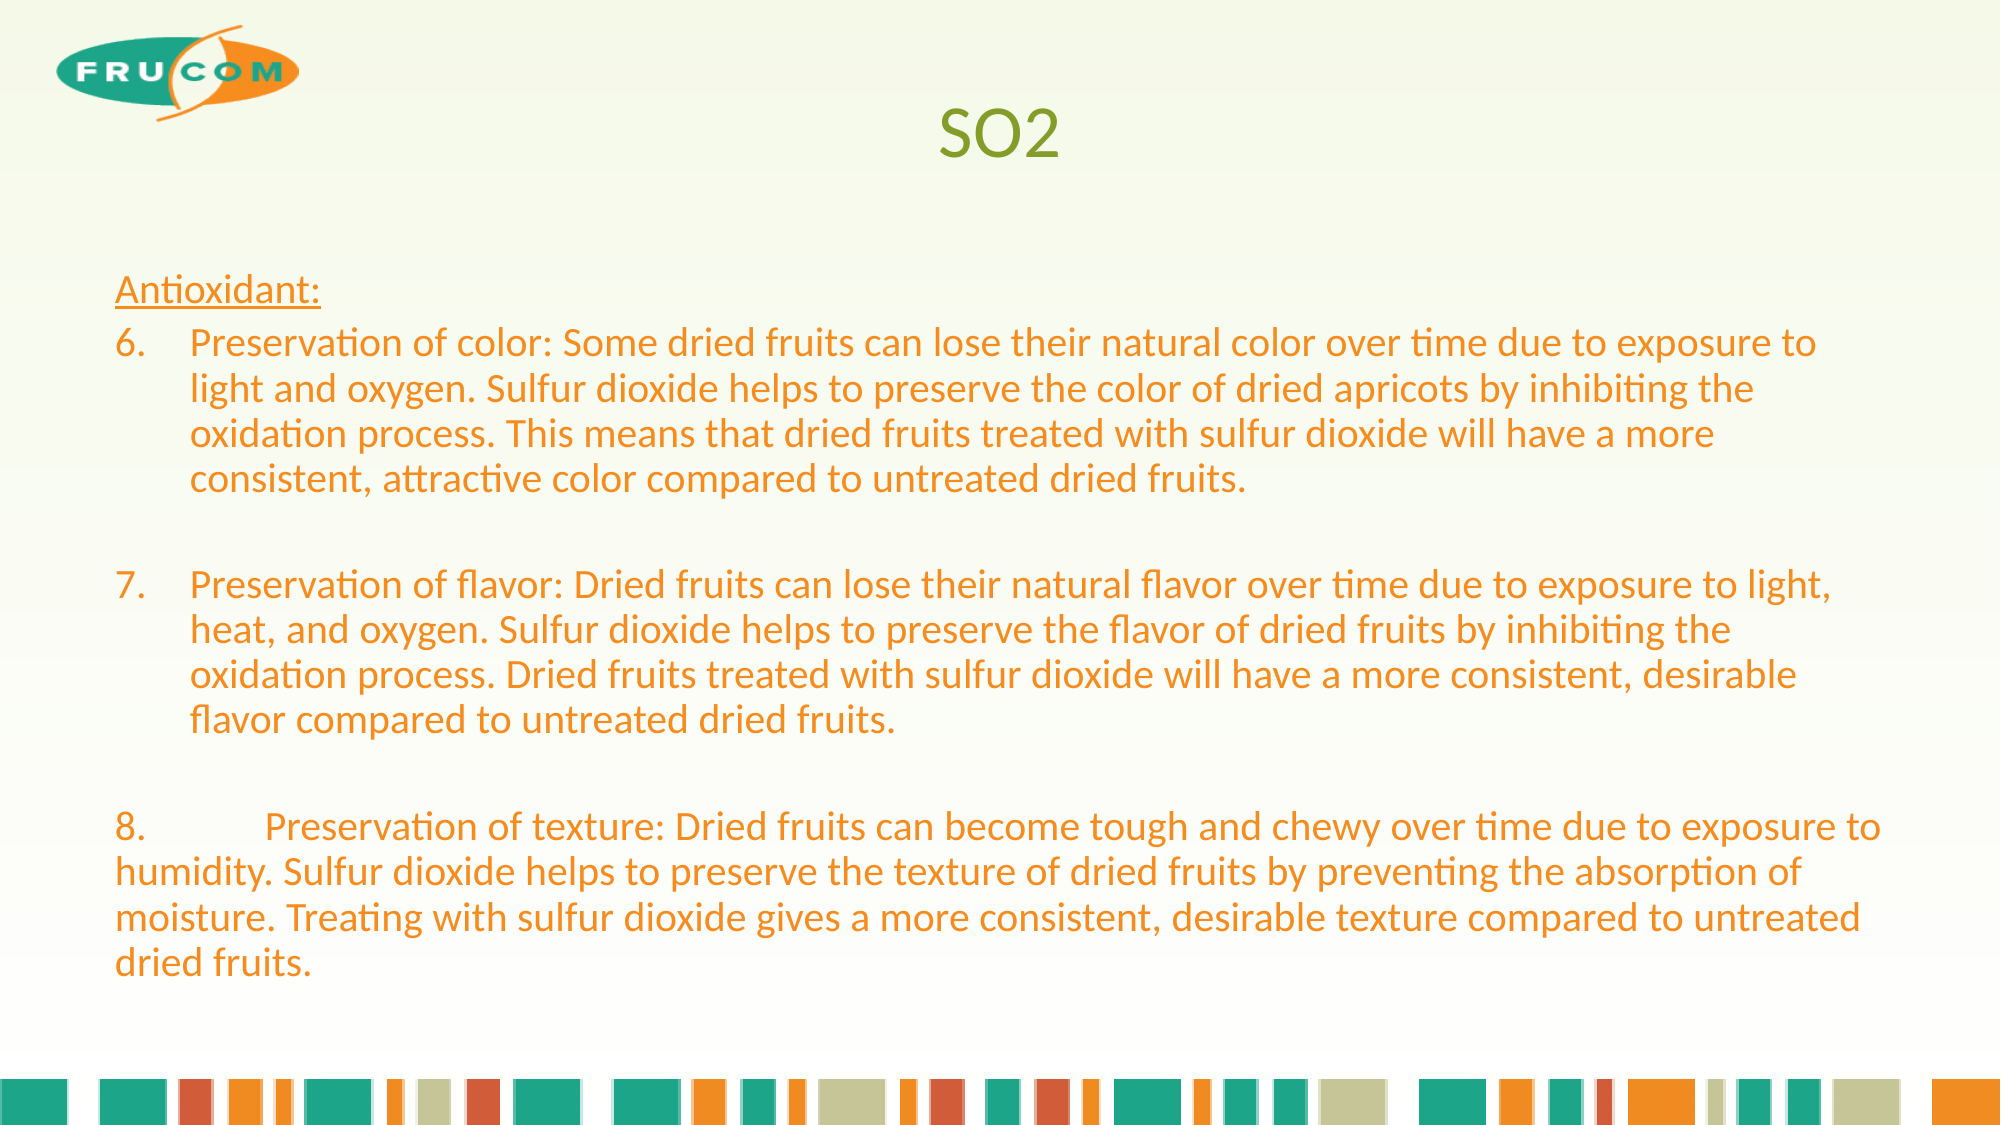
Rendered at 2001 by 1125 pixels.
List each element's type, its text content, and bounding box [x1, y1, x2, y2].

text_box Antioxidant: Preservation of color: Some dried fruits can lose their natural color over time due to exposure to light and oxygen. Sulfur dioxide helps to preserve the color of dried apricots by inhibiting the oxidation process. This means that dried fruits treated with sulfur dioxide will have a more consistent, attractive color compared to untreated dried fruits. Preservation of flavor: Dried fruits can lose their natural flavor over time due to exposure to light, heat, and oxygen. Sulfur dioxide helps to preserve the flavor of dried fruits by inhibiting the oxidation process. Dried fruits treated with sulfur dioxide will have a more consistent, desirable flavor compared to untreated dried fruits. 8. Preservation of texture: Dried fruits can become tough and chewy over time due to exposure to humidity. Sulfur dioxide helps to preserve the texture of dried fruits by preventing the absorption of moisture. Treating with sulfur dioxide gives a more consistent, desirable texture compared to untreated dried fruits. [99, 260, 1900, 1042]
picture [0, 1079, 2000, 1125]
title SO2 [99, 33, 1900, 222]
picture [56, 24, 299, 122]
